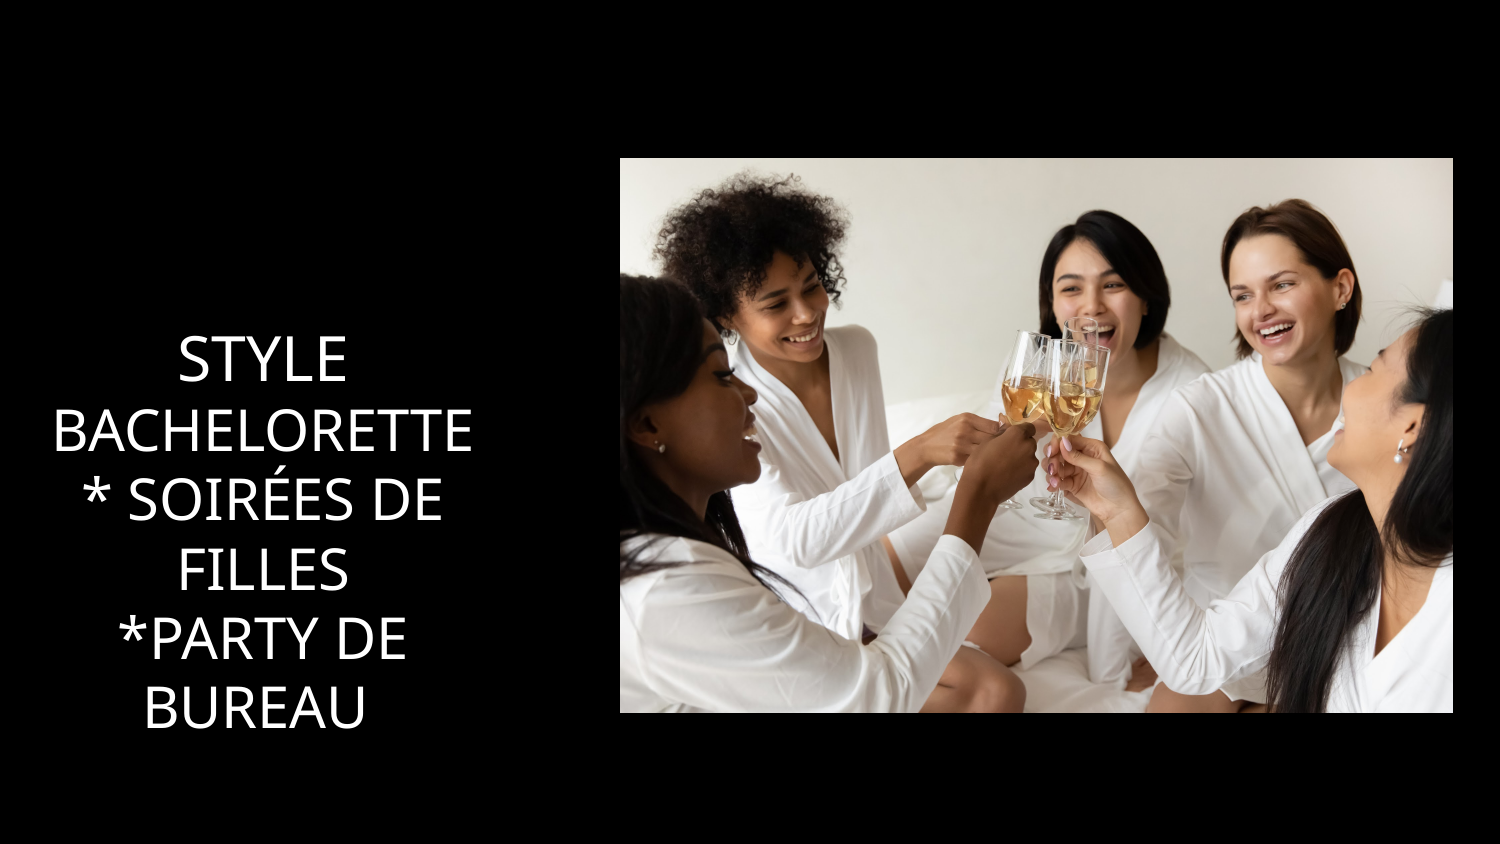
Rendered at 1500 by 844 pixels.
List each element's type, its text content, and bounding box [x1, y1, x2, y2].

text_box [0, 0, 580, 844]
text_box STYLE BACHELORETTE * SOIRÉES DE FILLES *PARTY DE BUREAU [0, 303, 526, 492]
picture [620, 158, 1453, 714]
